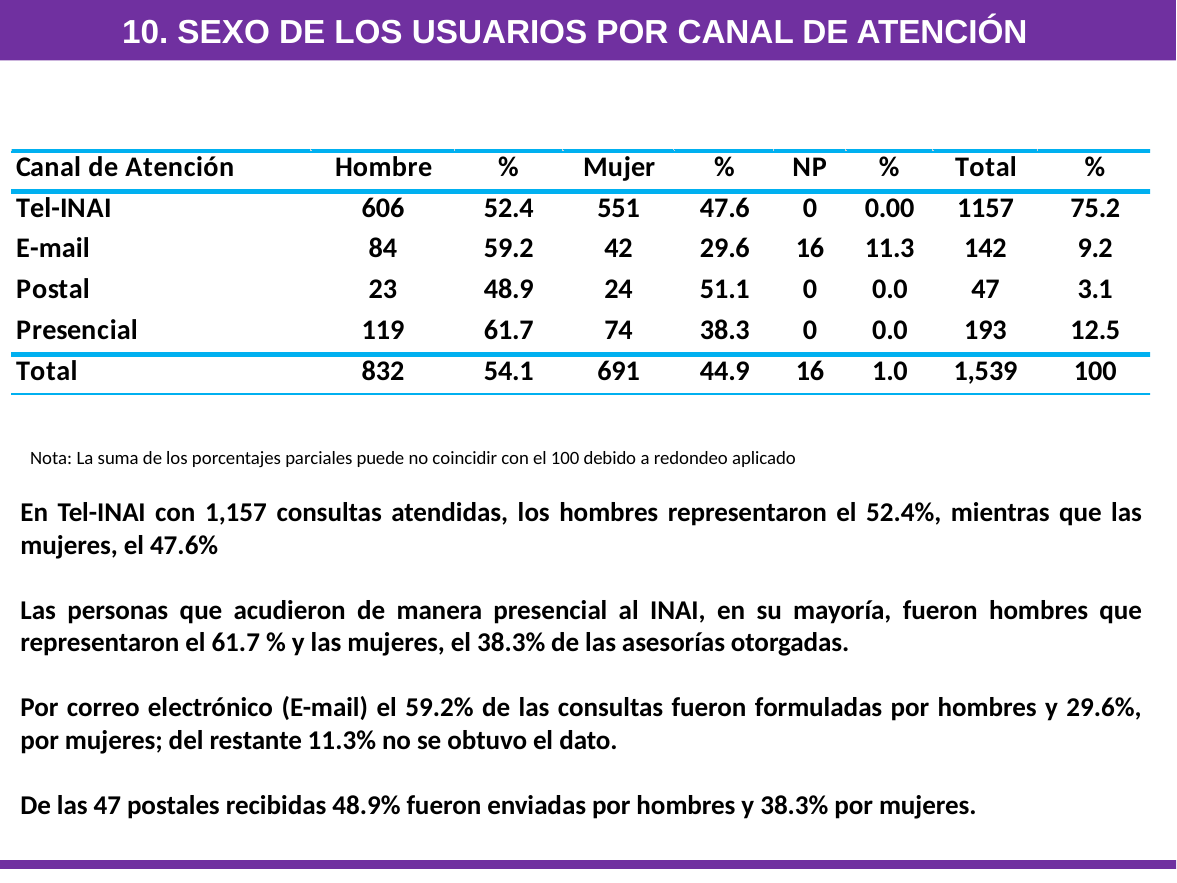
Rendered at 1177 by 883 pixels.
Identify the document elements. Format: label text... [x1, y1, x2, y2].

text_box En Tel-INAI con 1,157 consultas atendidas, los hombres representaron el 52.4%, mientras que las mujeres, el 47.6% Las personas que acudieron de manera presencial al INAI, en su mayoría, fueron hombres que representaron el 61.7 % y las mujeres, el 38.3% de las asesorías otorgadas. Por correo electrónico (E-mail) el 59.2% de las consultas fueron formuladas por hombres y 29.6%, por mujeres; del restante 11.3% no se obtuvo el dato. De las 47 postales recibidas 48.9% fueron enviadas por hombres y 38.3% por mujeres. [5, 487, 1158, 860]
text_box 10. Sexo de los Usuarios por Canal de Atención [0, 2, 1160, 58]
picture [10, 149, 1153, 397]
text_box Nota: La suma de los porcentajes parciales puede no coincidir con el 100 debido a redondeo aplicado [15, 438, 825, 476]
